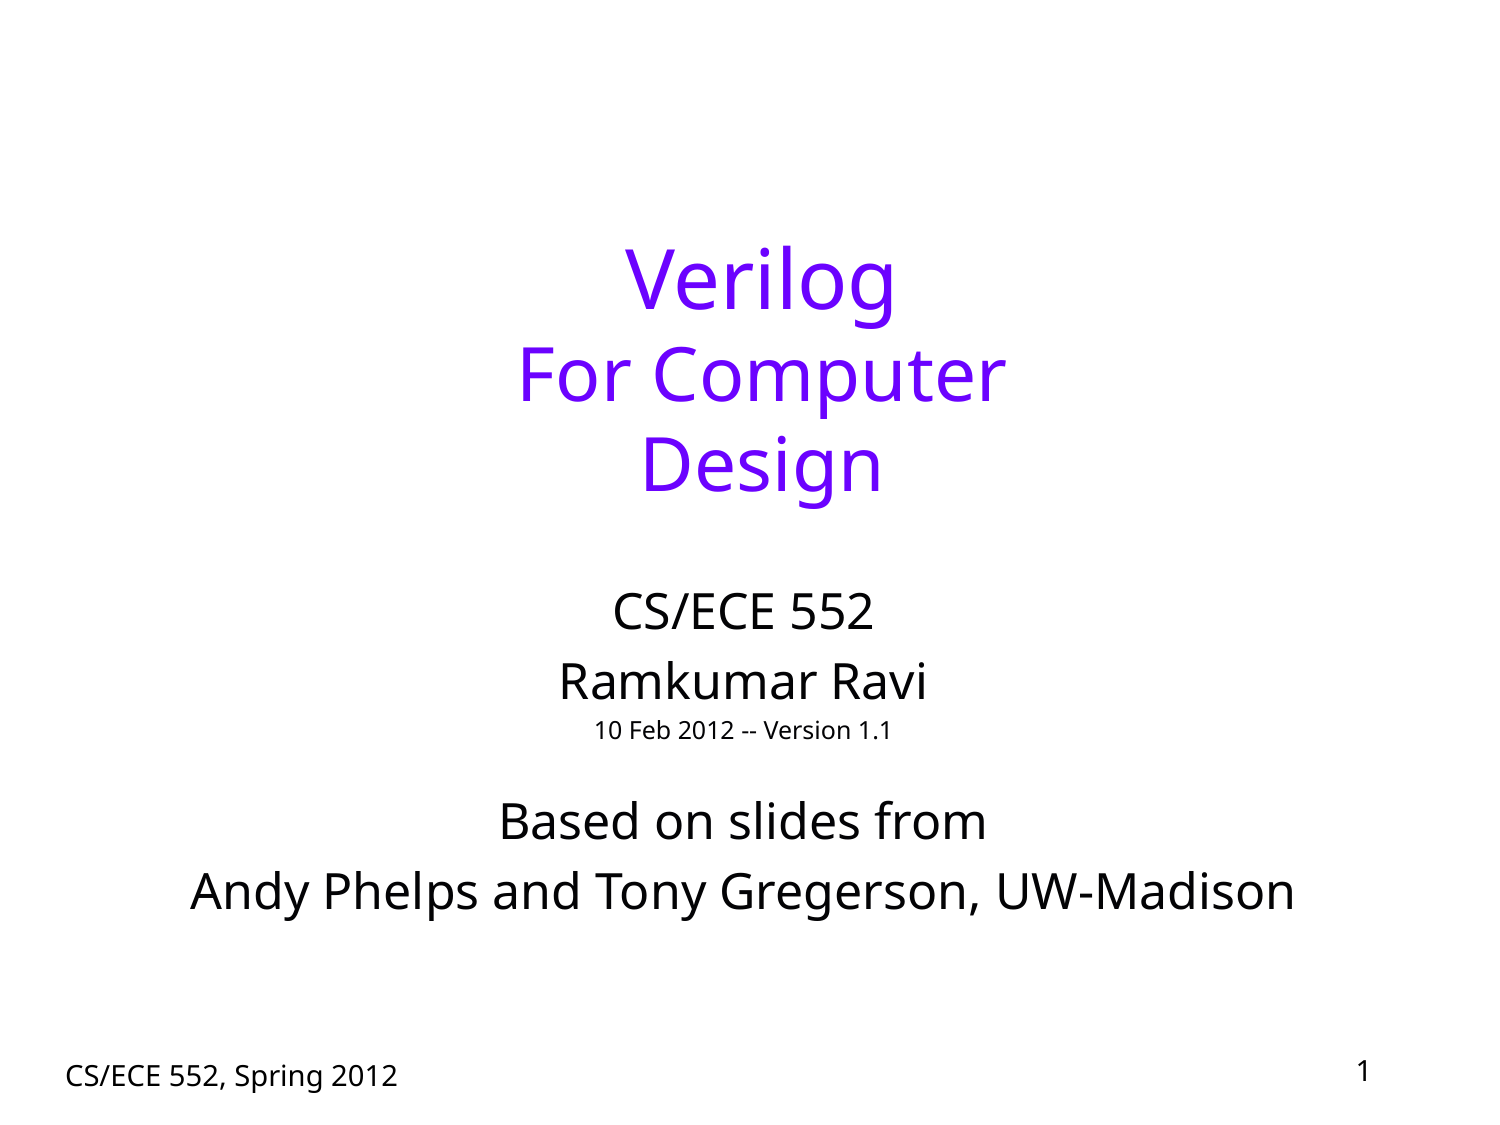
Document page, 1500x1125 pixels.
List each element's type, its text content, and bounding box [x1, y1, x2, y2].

title Verilog For Computer Design [400, 222, 1124, 512]
subtitle CS/ECE 552 Ramkumar Ravi 10 Feb 2012 -- Version 1.1 Based on slides from Andy Phelps and Tony Gregerson, UW-Madison [37, 574, 1451, 1125]
